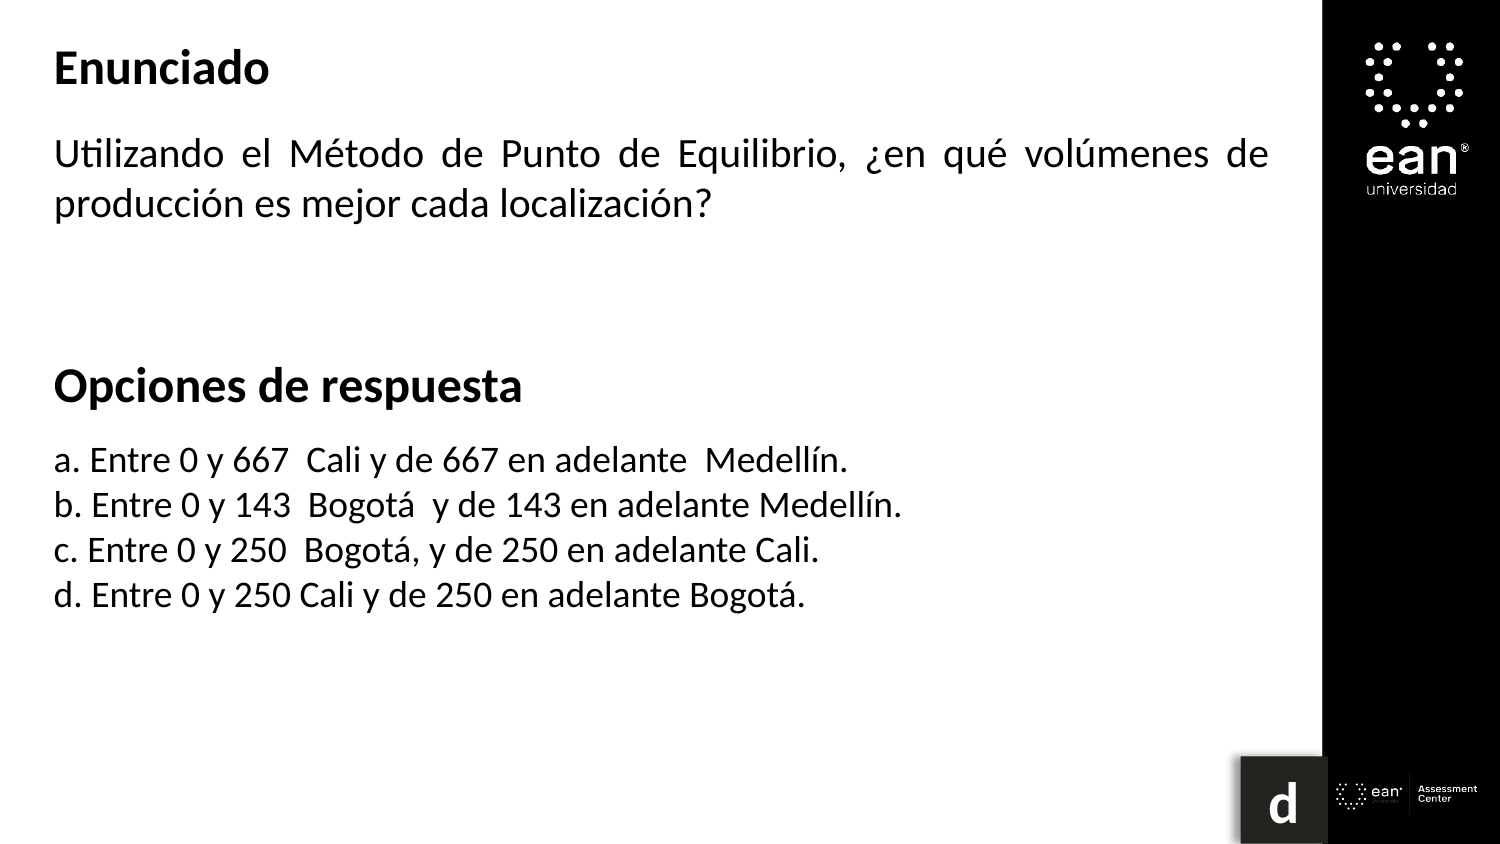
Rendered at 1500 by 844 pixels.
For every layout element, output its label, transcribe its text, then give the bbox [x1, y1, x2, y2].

text_box a. Entre 0 y 667 Cali y de 667 en adelante Medellín. b. Entre 0 y 143 Bogotá y de 143 en adelante Medellín. c. Entre 0 y 250 Bogotá, y de 250 en adelante Cali. d. Entre 0 y 250 Cali y de 250 en adelante Bogotá. [38, 428, 1285, 623]
text_box Enunciado [39, 27, 797, 102]
text_box Utilizando el Método de Punto de Equilibrio, ¿en qué volúmenes de producción es mejor cada localización? [39, 118, 1285, 233]
text_box d [1238, 754, 1330, 844]
text_box Opciones de respuesta [39, 344, 797, 420]
picture [0, 0, 1500, 844]
